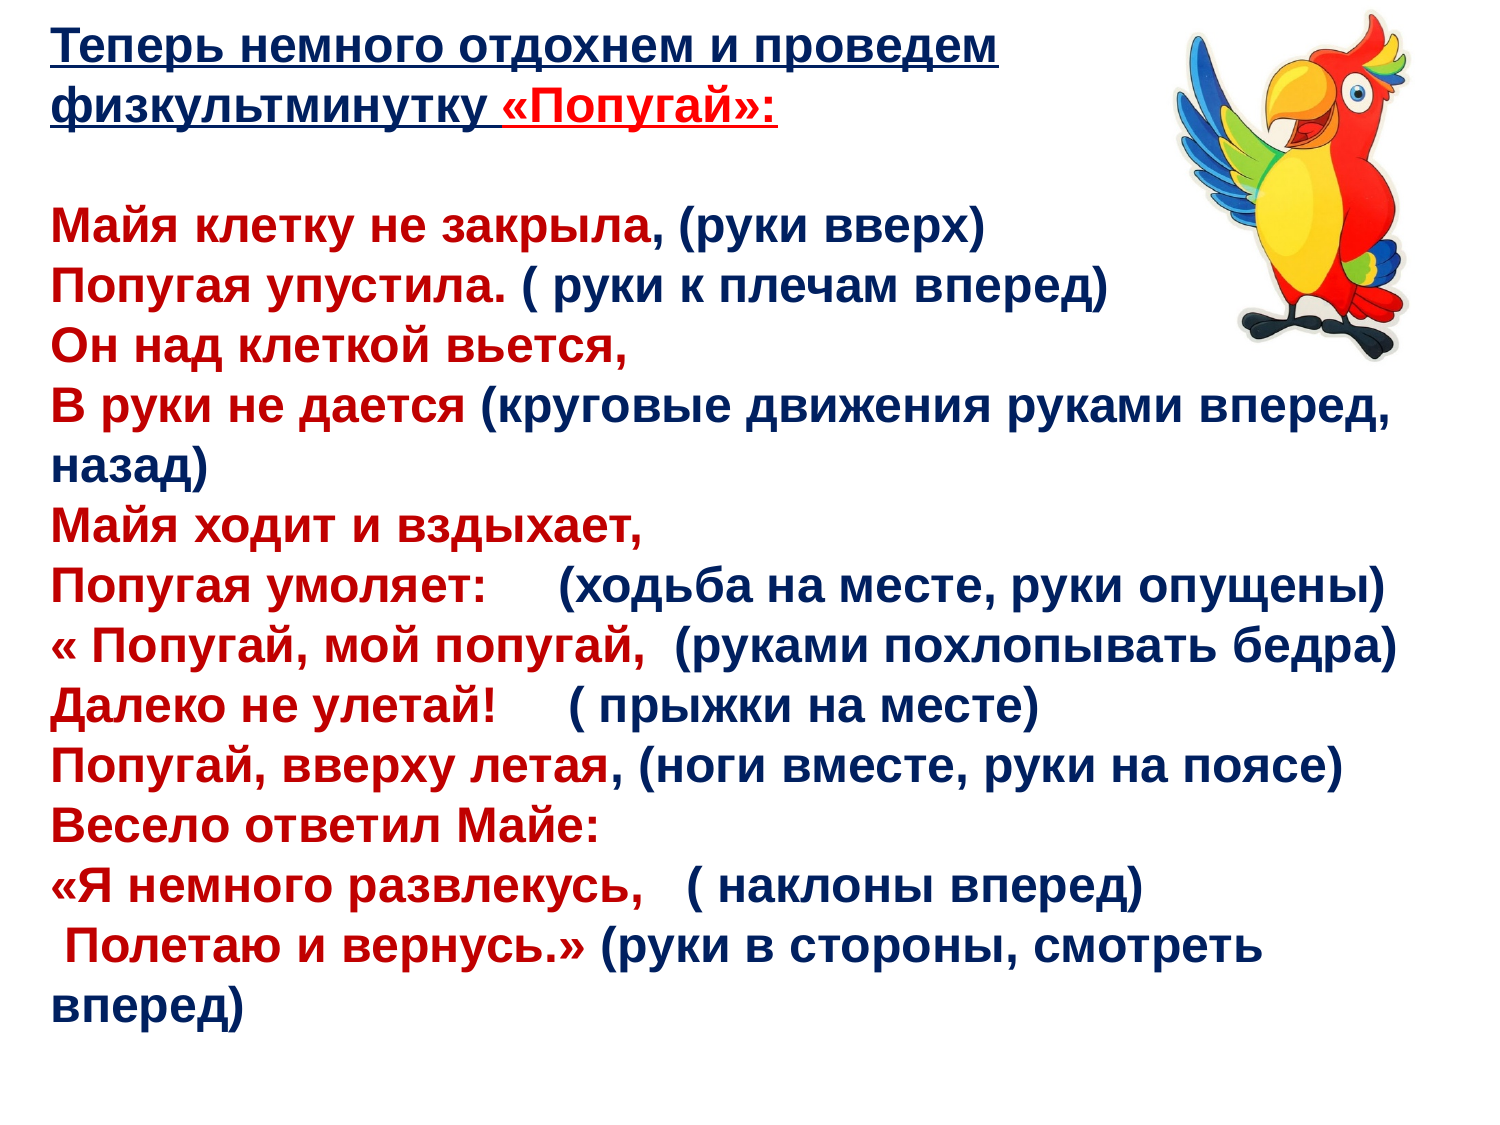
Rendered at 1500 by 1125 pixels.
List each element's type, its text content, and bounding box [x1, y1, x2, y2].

picture [1130, 0, 1500, 370]
text_box Теперь немного отдохнем и проведем физкультминутку «Попугай»: Майя клетку не закрыла, (руки вверх) Попугая упустила. ( руки к плечам вперед) Он над клеткой вьется, В руки не дается (круговые движения руками вперед, назад) Майя ходит и вздыхает, Попугая умоляет: (ходьба на месте, руки опущены) « Попугай, мой попугай, (руками похлопывать бедра) Далеко не улетай! ( прыжки на месте) Попугай, вверху летая, (ноги вместе, руки на поясе) Весело ответил Майе: «Я немного развлекусь, ( наклоны вперед) Полетаю и вернусь.» (руки в стороны, смотреть вперед) [35, 5, 1454, 1040]
